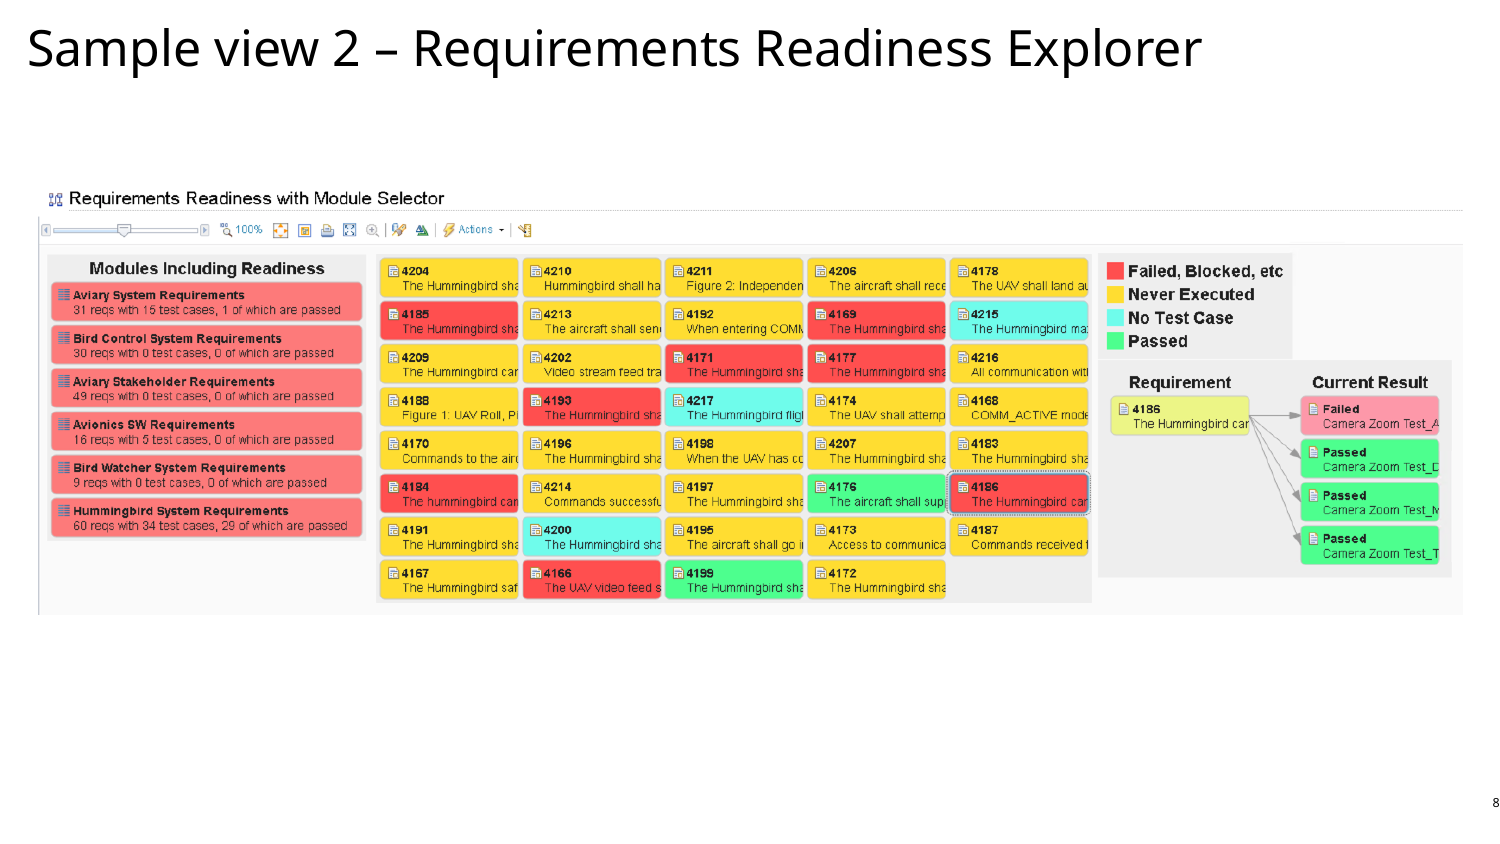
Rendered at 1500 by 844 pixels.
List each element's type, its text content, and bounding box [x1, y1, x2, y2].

slide_number 8 [1162, 791, 1500, 815]
picture [38, 185, 1463, 616]
title Sample view 2 – Requirements Readiness Explorer [27, 23, 1387, 87]
